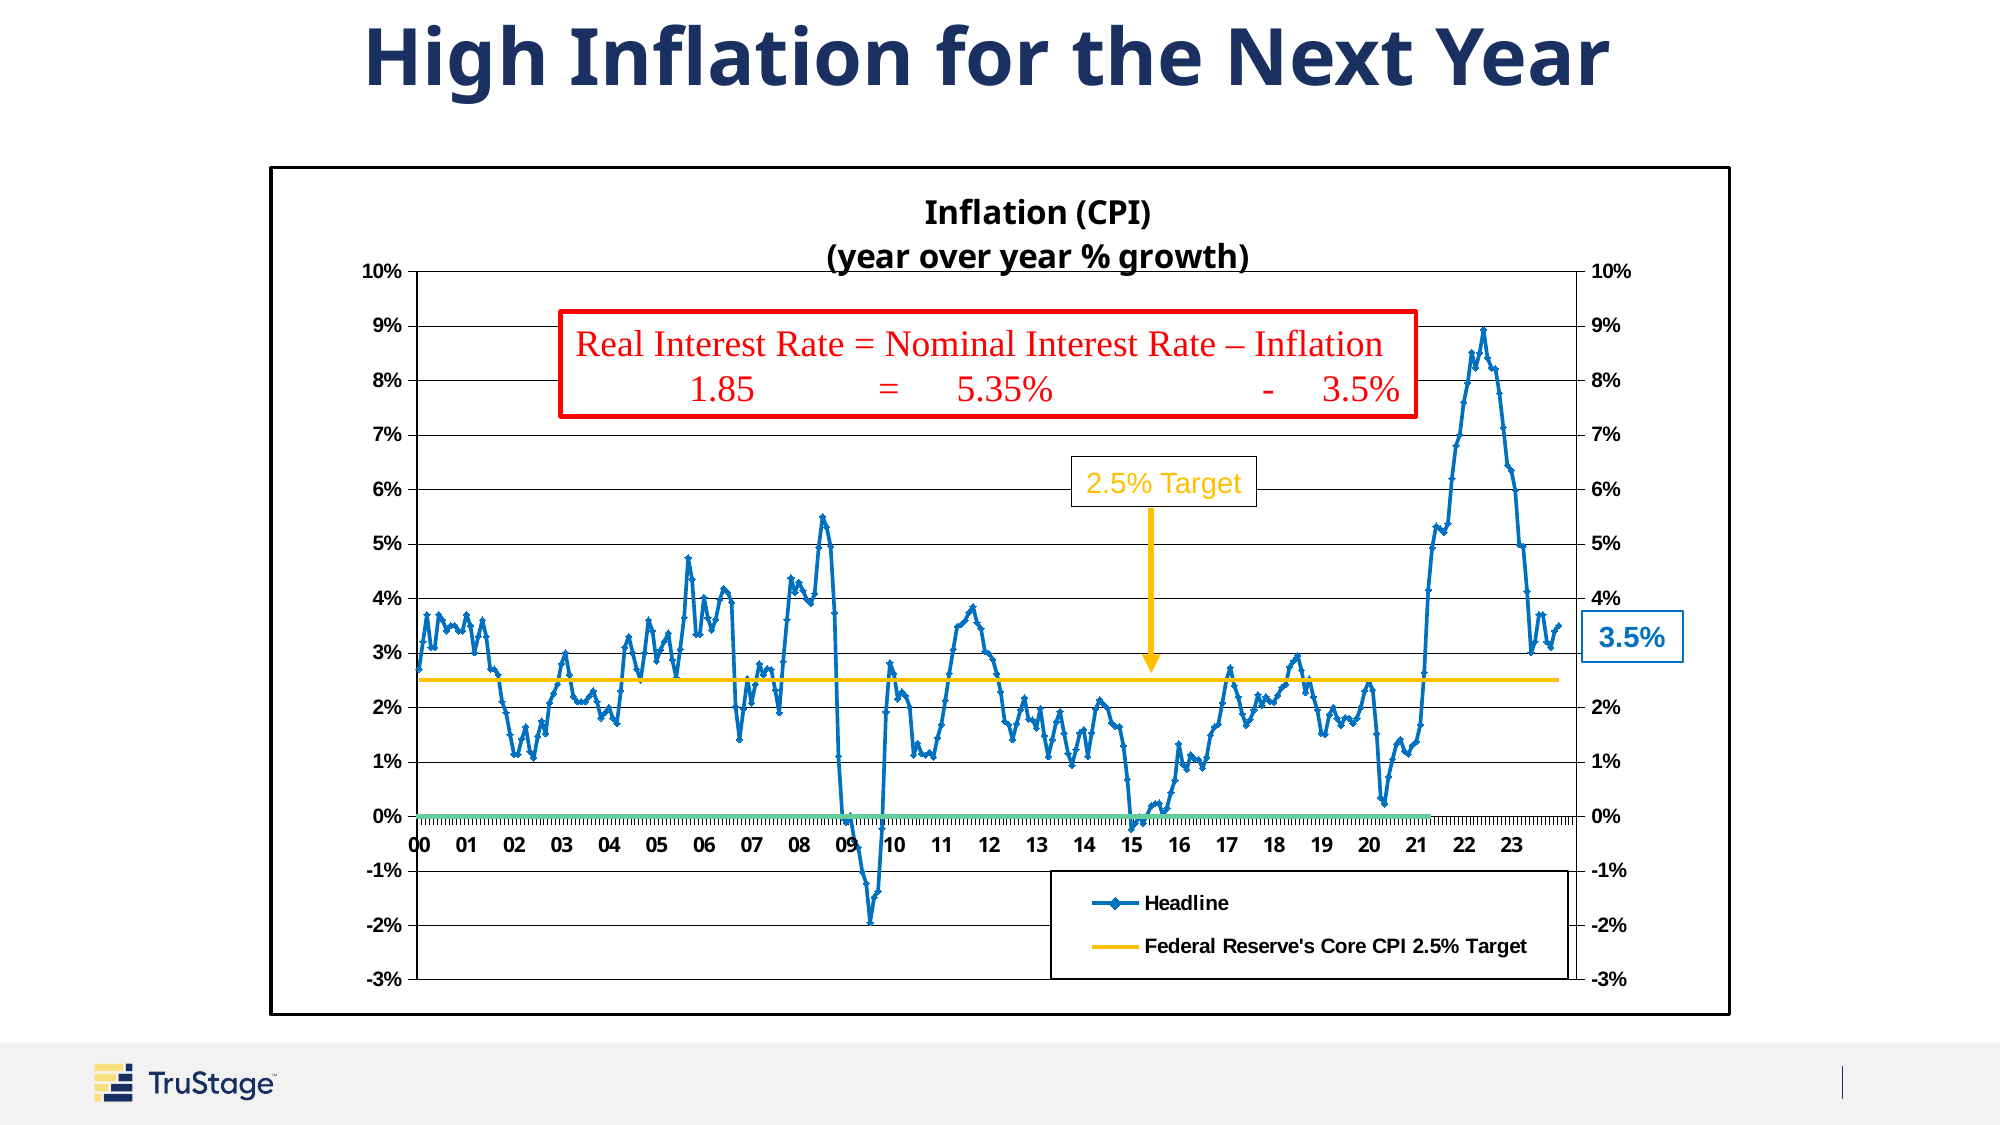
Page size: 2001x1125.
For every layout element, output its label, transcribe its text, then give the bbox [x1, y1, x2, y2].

picture [72, 1041, 299, 1124]
chart [269, 166, 1731, 1016]
title High Inflation for the Next Year [313, 29, 1664, 111]
